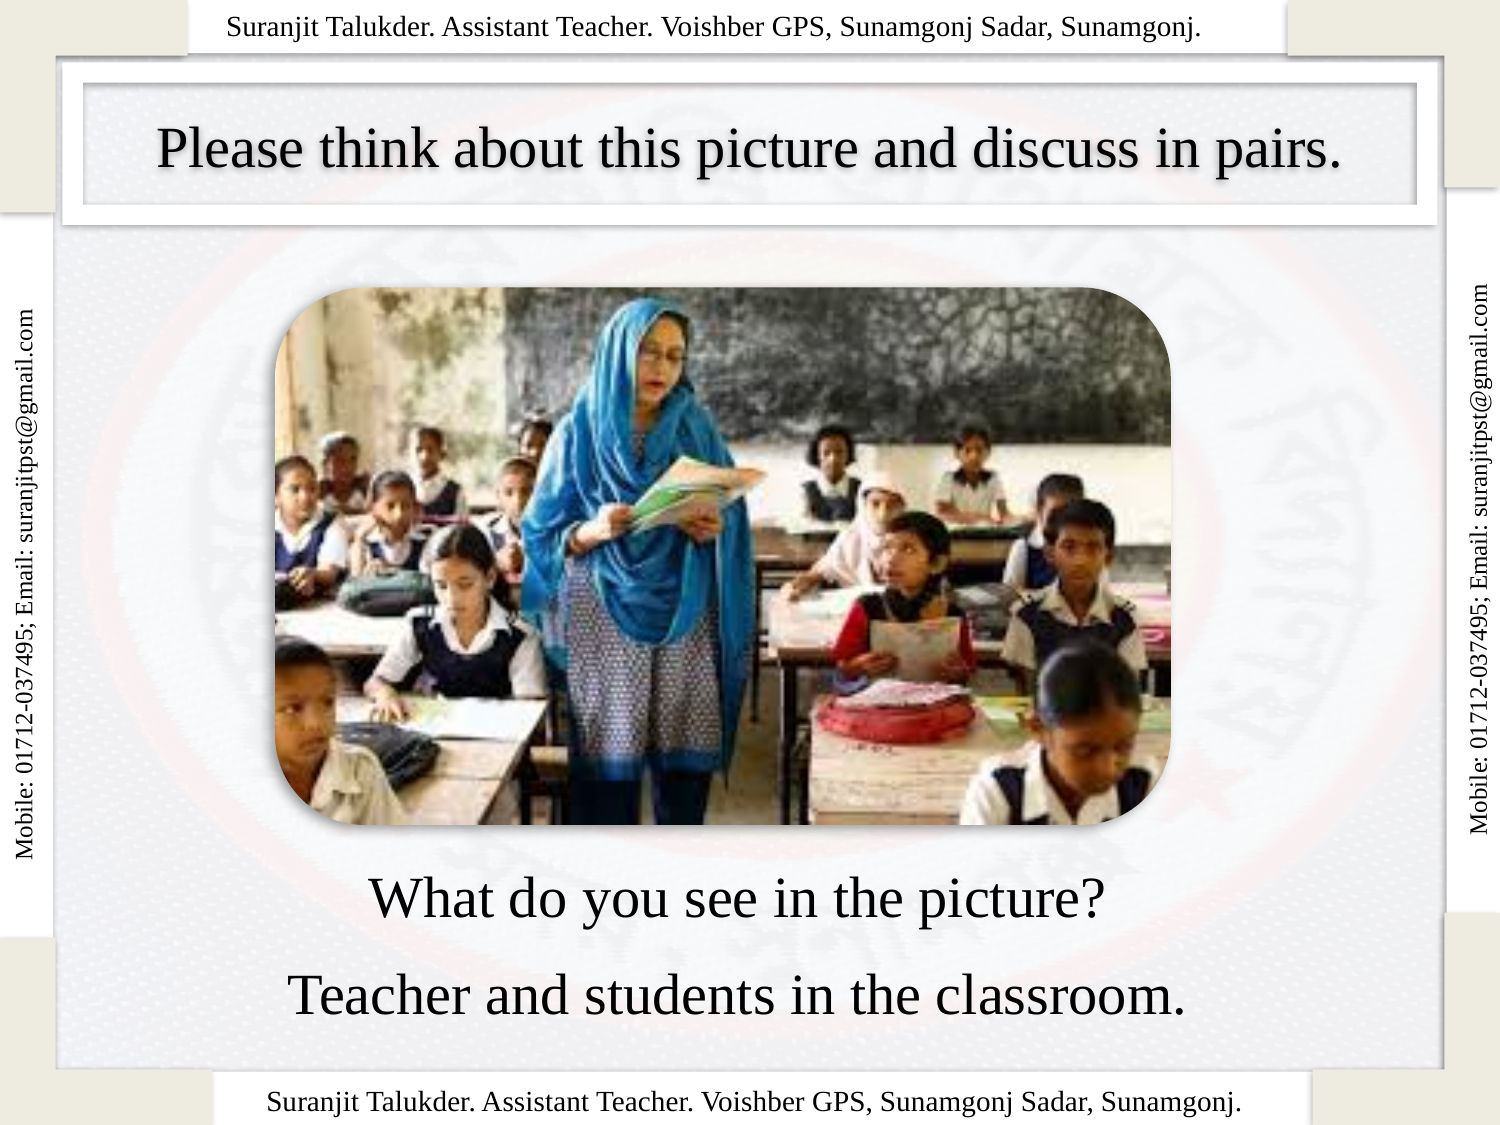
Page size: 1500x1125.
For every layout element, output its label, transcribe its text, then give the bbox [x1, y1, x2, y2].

text_box Please think about this picture and discuss in pairs. [60, 60, 1440, 227]
text_box Teacher and students in the classroom. [237, 949, 1238, 1034]
picture [274, 287, 1172, 826]
text_box What do you see in the picture? [353, 851, 1122, 937]
